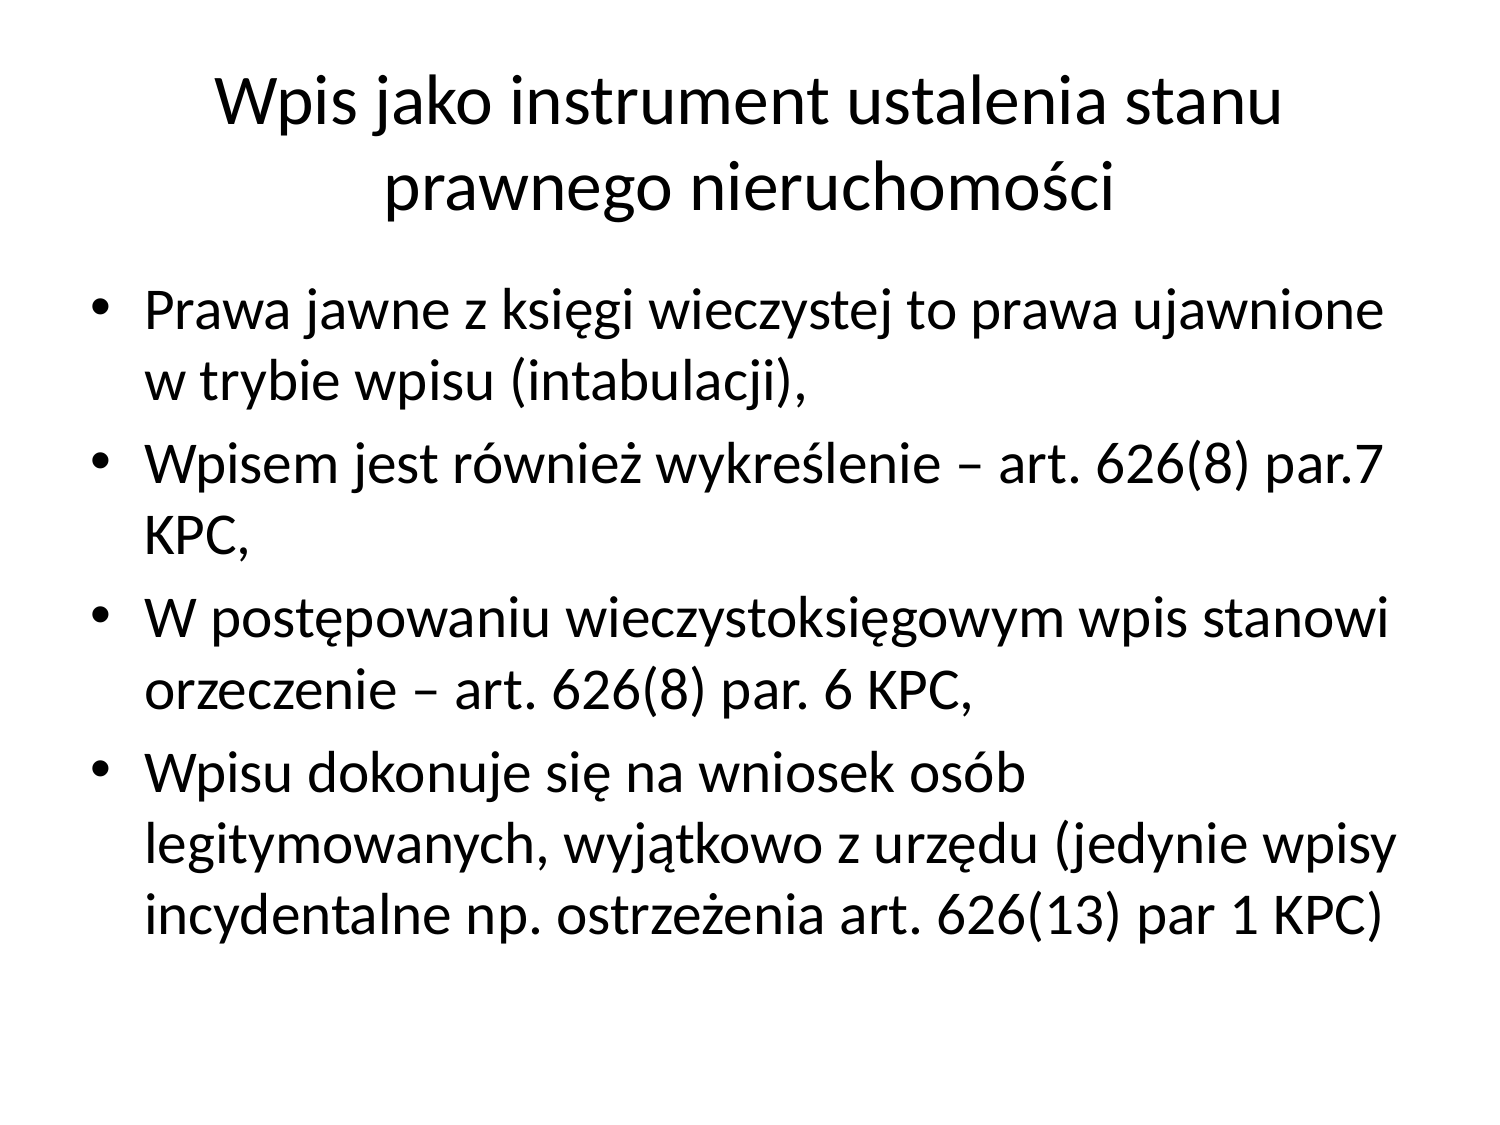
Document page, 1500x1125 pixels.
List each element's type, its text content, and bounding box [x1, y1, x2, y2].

title Wpis jako instrument ustalenia stanu prawnego nieruchomości [75, 45, 1425, 233]
list Prawa jawne z księgi wieczystej to prawa ujawnione w trybie wpisu (intabulacji), Wpisem jest również wykreślenie – art. 626(8) par.7 KPC, W postępowaniu wieczystoksięgowym wpis stanowi orzeczenie – art. 626(8) par. 6 KPC, Wpisu dokonuje się na wniosek osób legitymowanych, wyjątkowo z urzędu (jedynie wpisy incydentalne np. ostrzeżenia art. 626(13) par 1 KPC) [75, 262, 1425, 1005]
